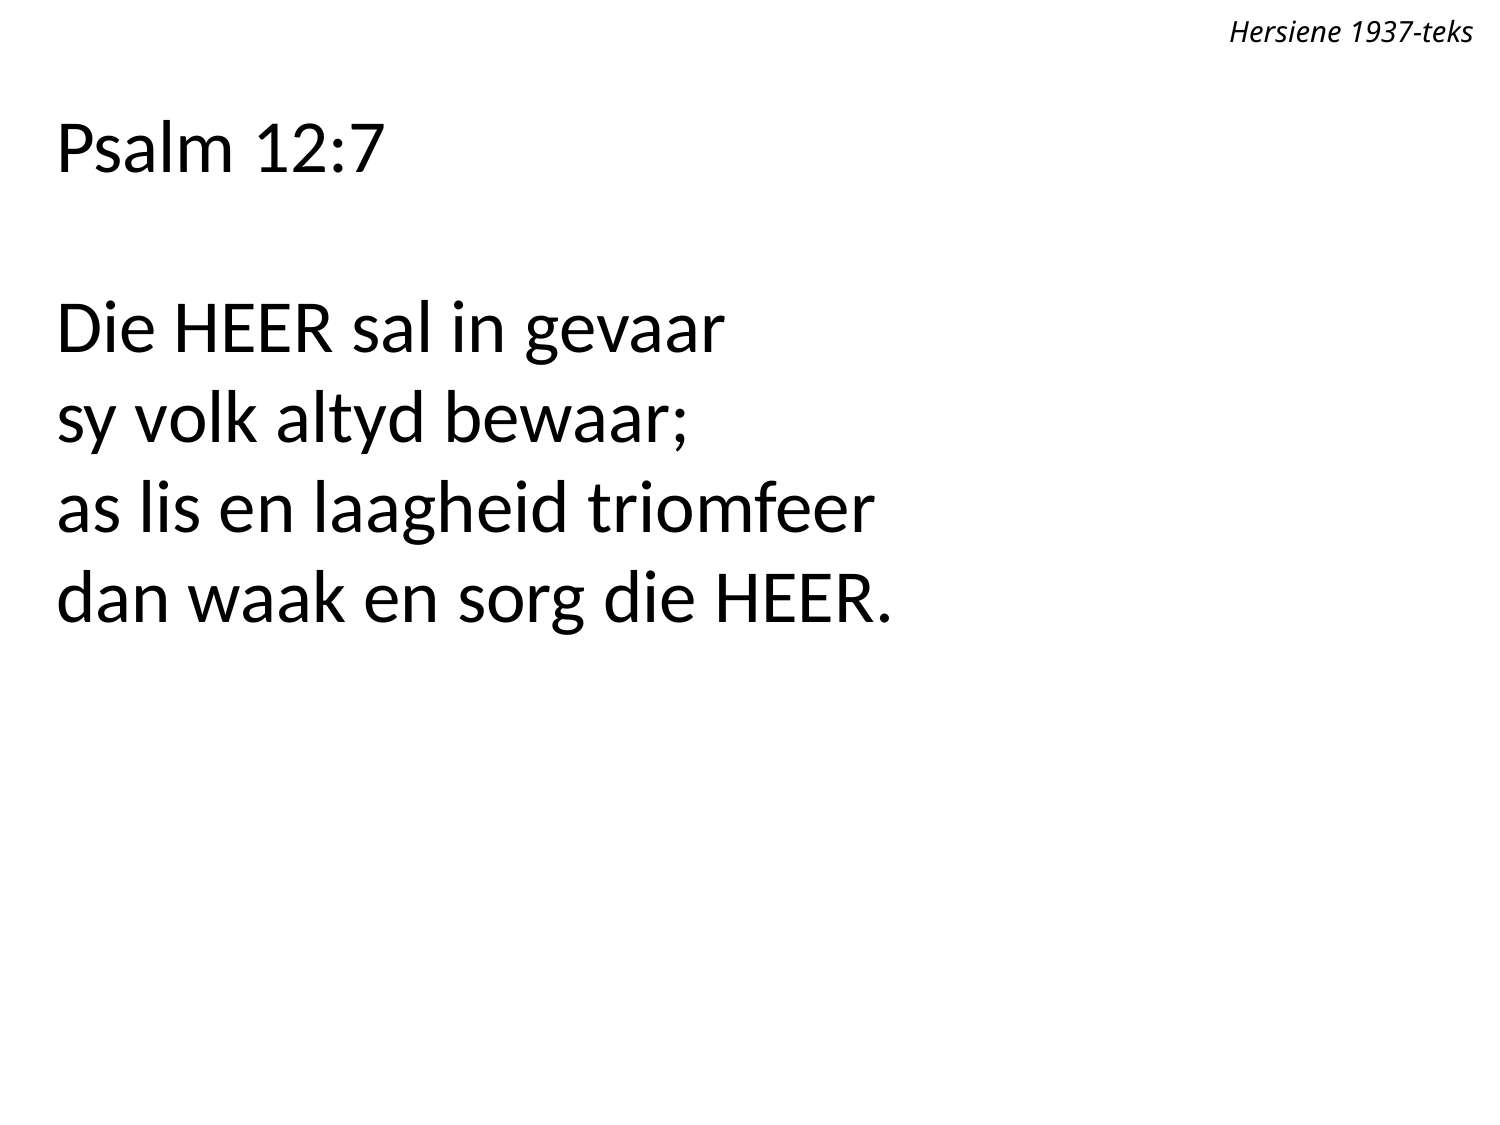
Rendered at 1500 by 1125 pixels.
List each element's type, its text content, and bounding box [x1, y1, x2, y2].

text_box Hersiene 1937-teks [1214, 5, 1489, 56]
text_box Psalm 12:7 Die Heer sal in gevaar sy volk altyd bewaar; as lis en laagheid triomfeer dan waak en sorg die Heer. [41, 89, 1441, 645]
